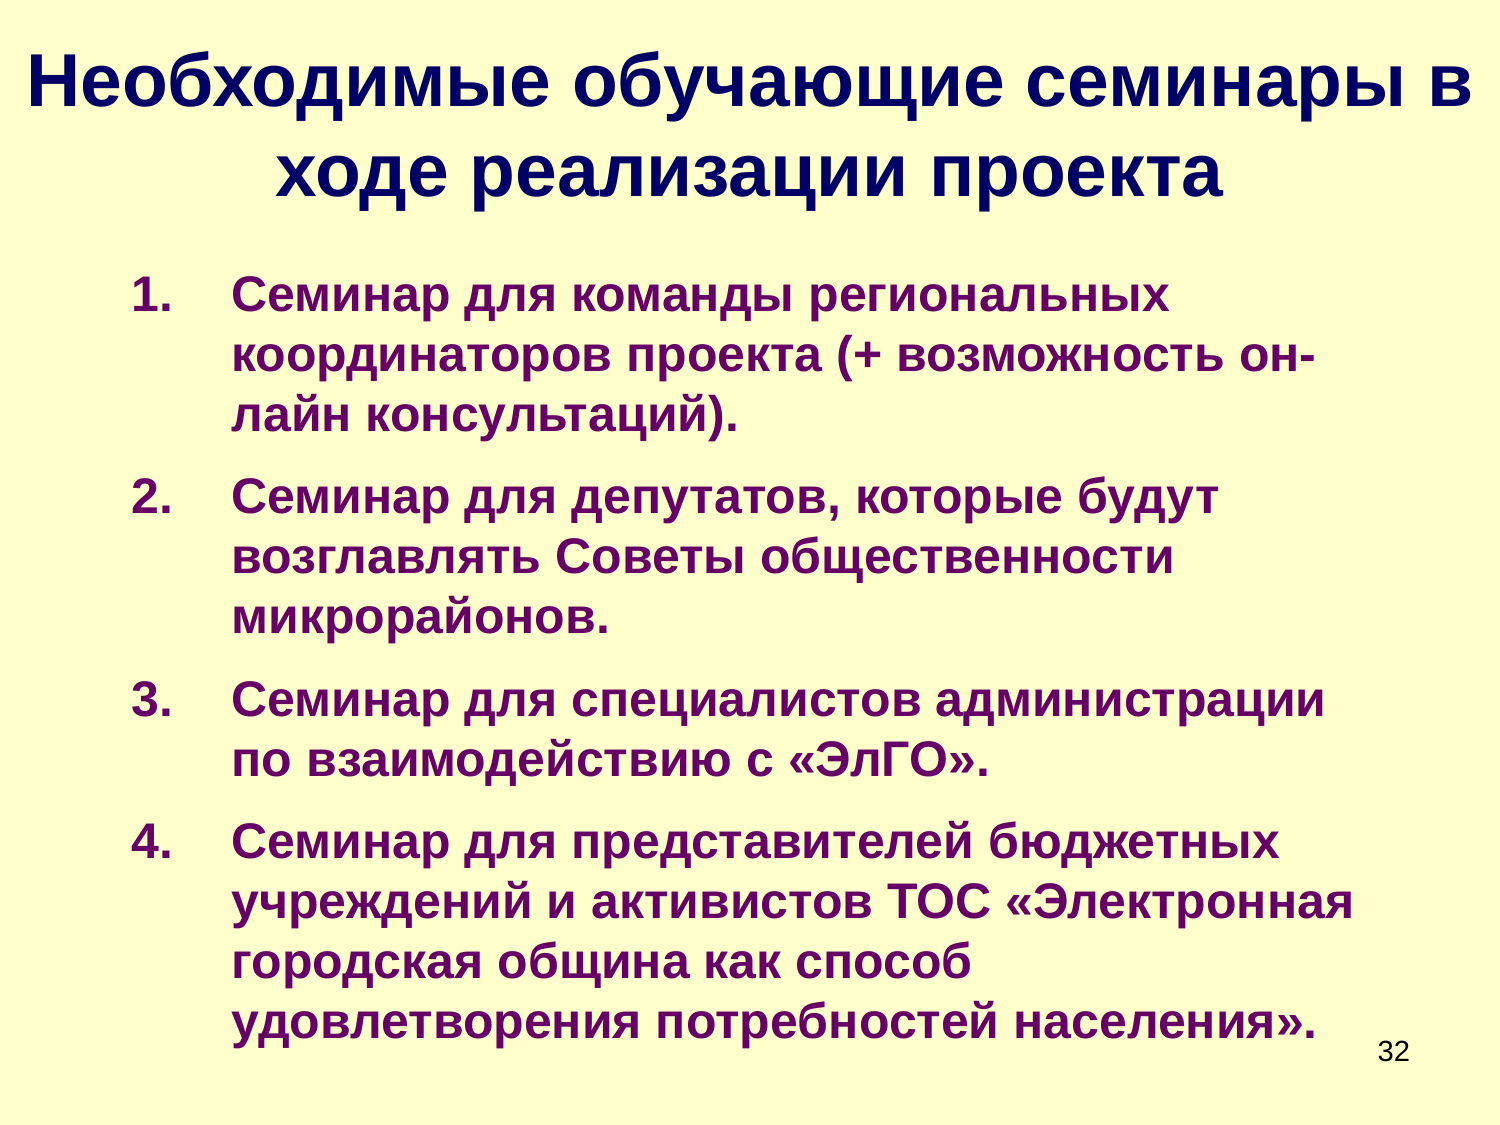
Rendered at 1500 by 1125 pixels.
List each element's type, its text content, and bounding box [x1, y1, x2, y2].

title Необходимые обучающие семинары в ходе реализации проекта [0, 37, 1500, 205]
text_box Семинар для команды региональных координаторов проекта (+ возможность он-лайн консультаций). Семинар для депутатов, которые будут возглавлять Советы общественности микрорайонов. Семинар для специалистов администрации по взаимодействию с «ЭлГО». Семинар для представителей бюджетных учреждений и активистов ТОС «Электронная городская община как способ удовлетворения потребностей населения». [87, 253, 1400, 1056]
text_box 32 [1074, 1024, 1425, 1103]
